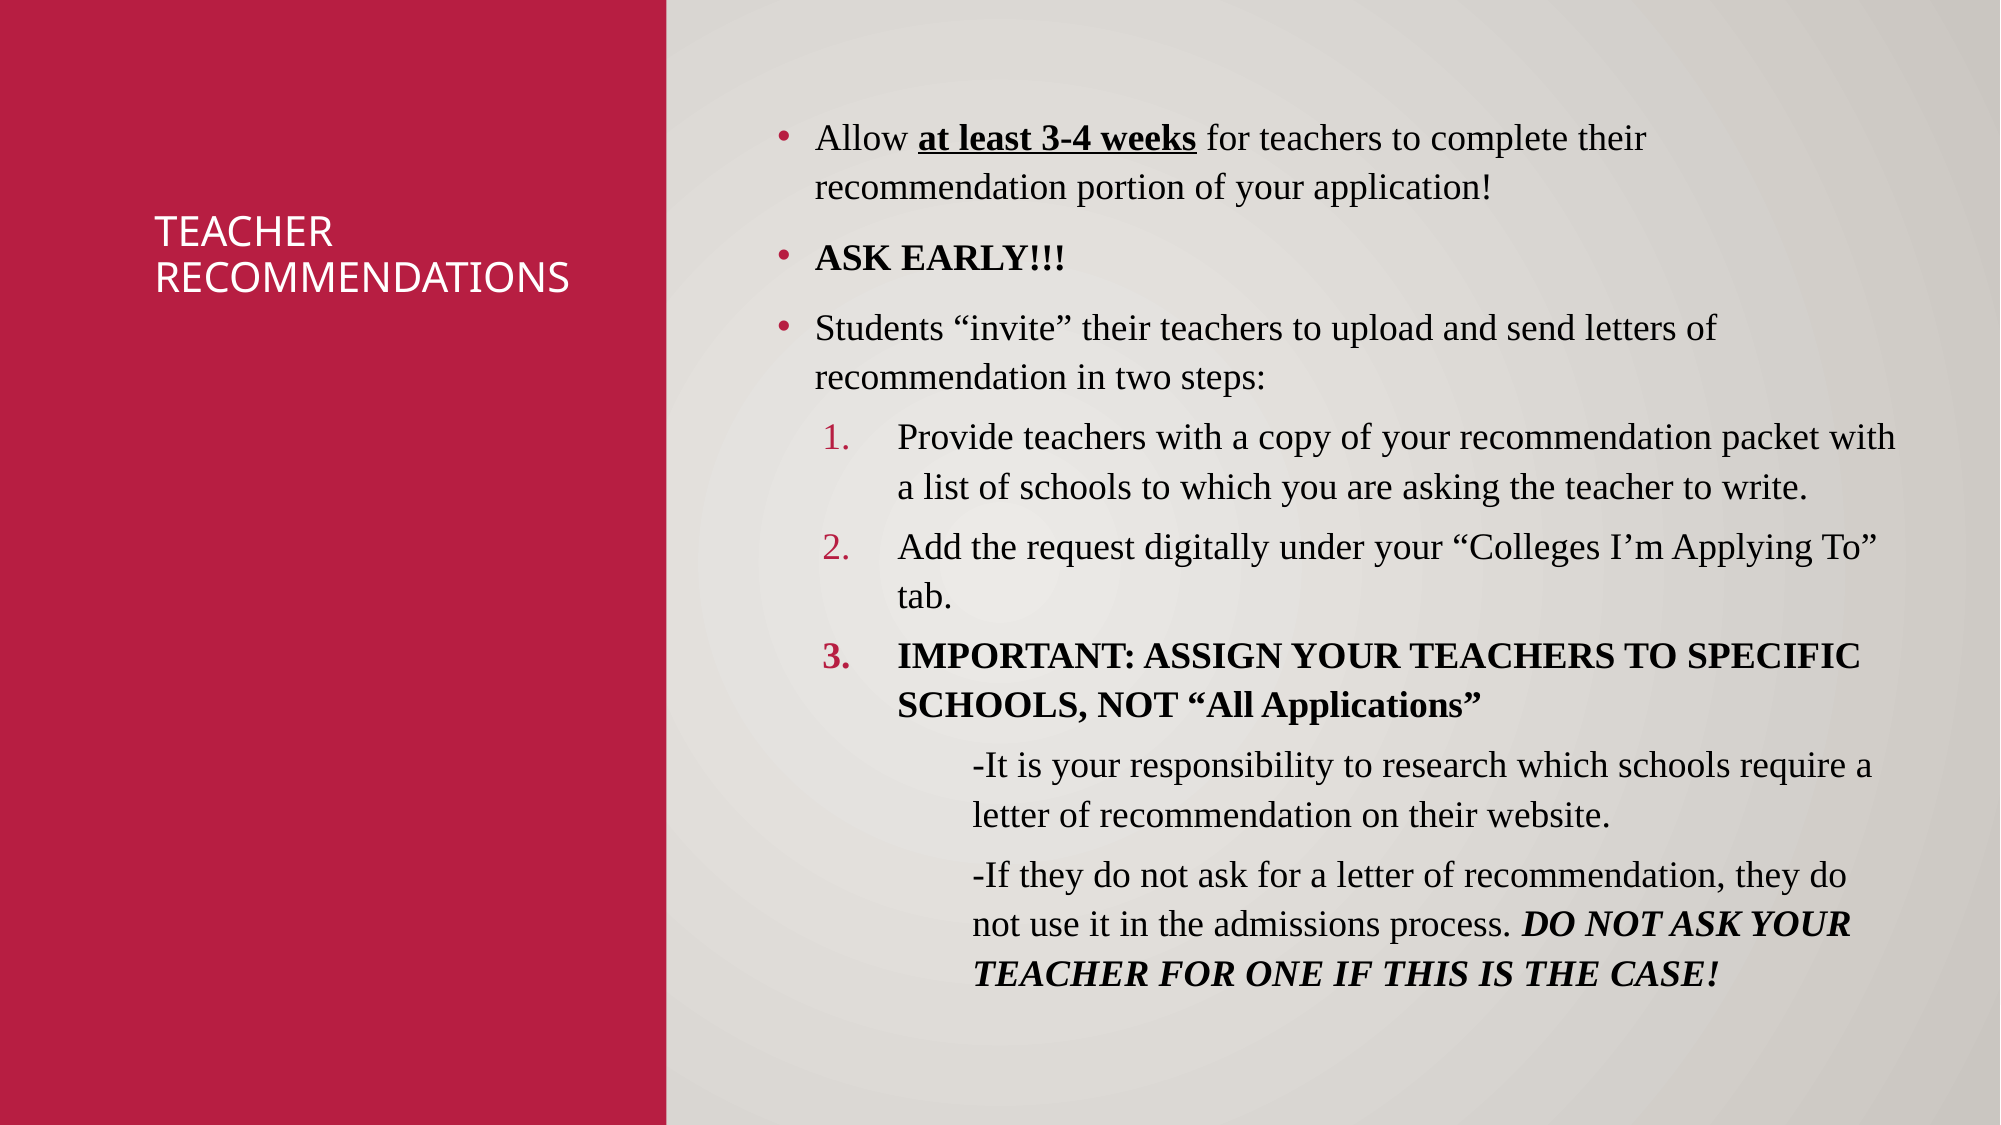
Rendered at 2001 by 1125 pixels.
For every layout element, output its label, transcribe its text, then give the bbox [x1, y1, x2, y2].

title Teacher Recommendations [139, 203, 587, 956]
text_box [668, 0, 2000, 1125]
text_box [0, 0, 668, 1125]
list Allow at least 3-4 weeks for teachers to complete their recommendation portion of your application! ASK EARLY!!! Students “invite” their teachers to upload and send letters of recommendation in two steps: Provide teachers with a copy of your recommendation packet with a list of schools to which you are asking the teacher to write. Add the request digitally under your “Colleges I’m Applying To” tab. IMPORTANT: ASSIGN YOUR TEACHERS TO SPECIFIC SCHOOLS, NOT “All Applications” -It is your responsibility to research which schools require a letter of recommendation on their website. -If they do not ask for a letter of recommendation, they do not use it in the admissions process. DO NOT ASK YOUR TEACHER FOR ONE IF THIS IS THE CASE! [762, 100, 1916, 1010]
